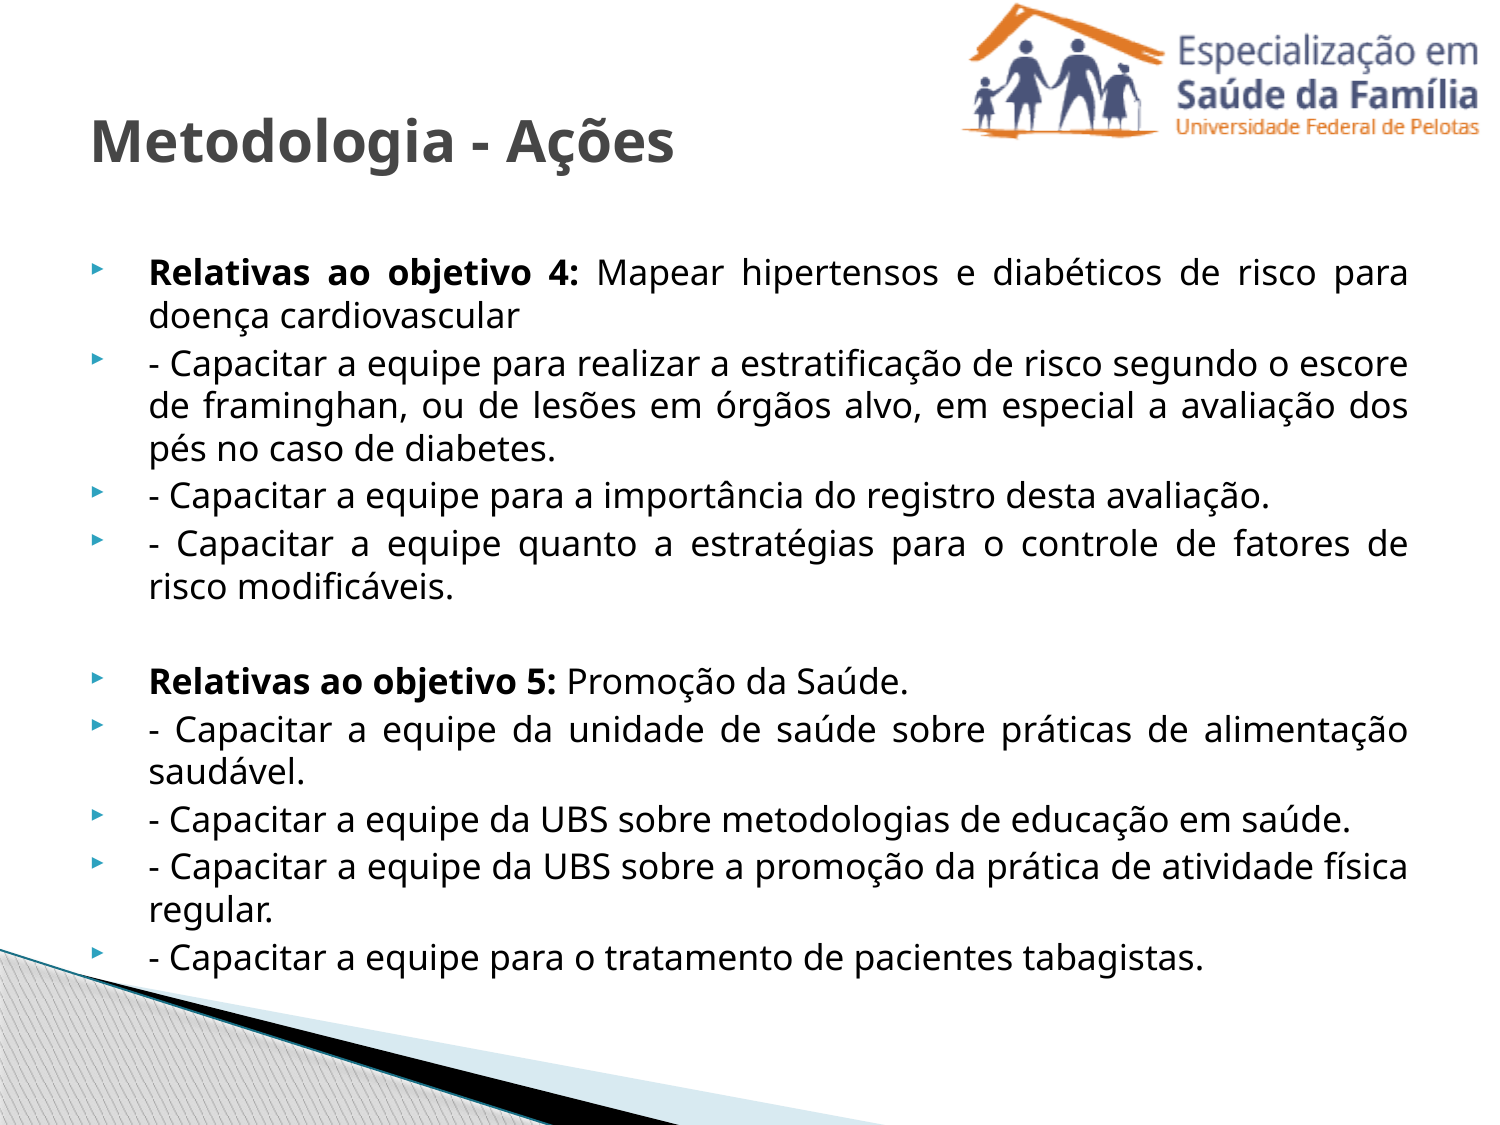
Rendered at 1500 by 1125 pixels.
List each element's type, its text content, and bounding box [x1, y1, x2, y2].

title Metodologia - Ações [75, 45, 1425, 233]
list Relativas ao objetivo 4: Mapear hipertensos e diabéticos de risco para doença cardiovascular - Capacitar a equipe para realizar a estratificação de risco segundo o escore de framinghan, ou de lesões em órgãos alvo, em especial a avaliação dos pés no caso de diabetes. - Capacitar a equipe para a importância do registro desta avaliação. - Capacitar a equipe quanto a estratégias para o controle de fatores de risco modificáveis. Relativas ao objetivo 5: Promoção da Saúde. - Capacitar a equipe da unidade de saúde sobre práticas de alimentação saudável. - Capacitar a equipe da UBS sobre metodologias de educação em saúde. - Capacitar a equipe da UBS sobre a promoção da prática de atividade física regular. - Capacitar a equipe para o tratamento de pacientes tabagistas. [75, 243, 1425, 986]
picture [949, 0, 1500, 150]
